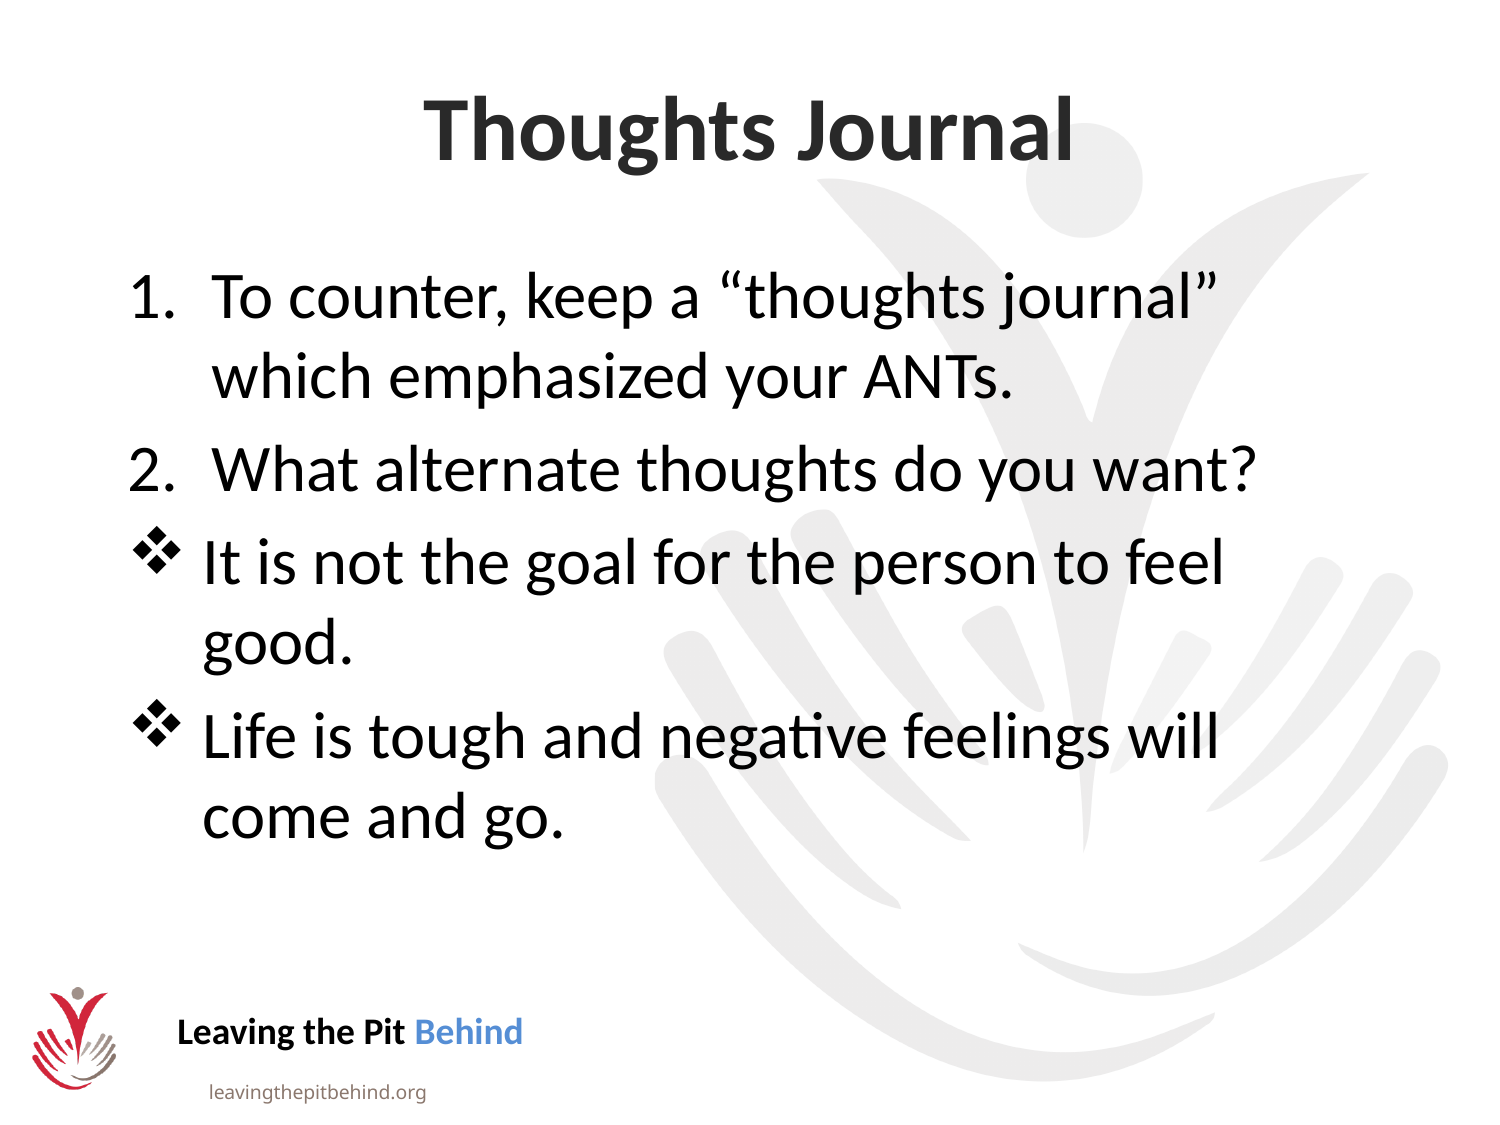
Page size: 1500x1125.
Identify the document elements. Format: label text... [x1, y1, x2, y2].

picture [32, 987, 118, 1096]
subtitle To counter, keep a “thoughts journal” which emphasized your ANTs. What alternate thoughts do you want? It is not the goal for the person to feel good. Life is tough and negative feelings will come and go. [112, 244, 1363, 988]
title Thoughts Journal [112, 3, 1388, 245]
